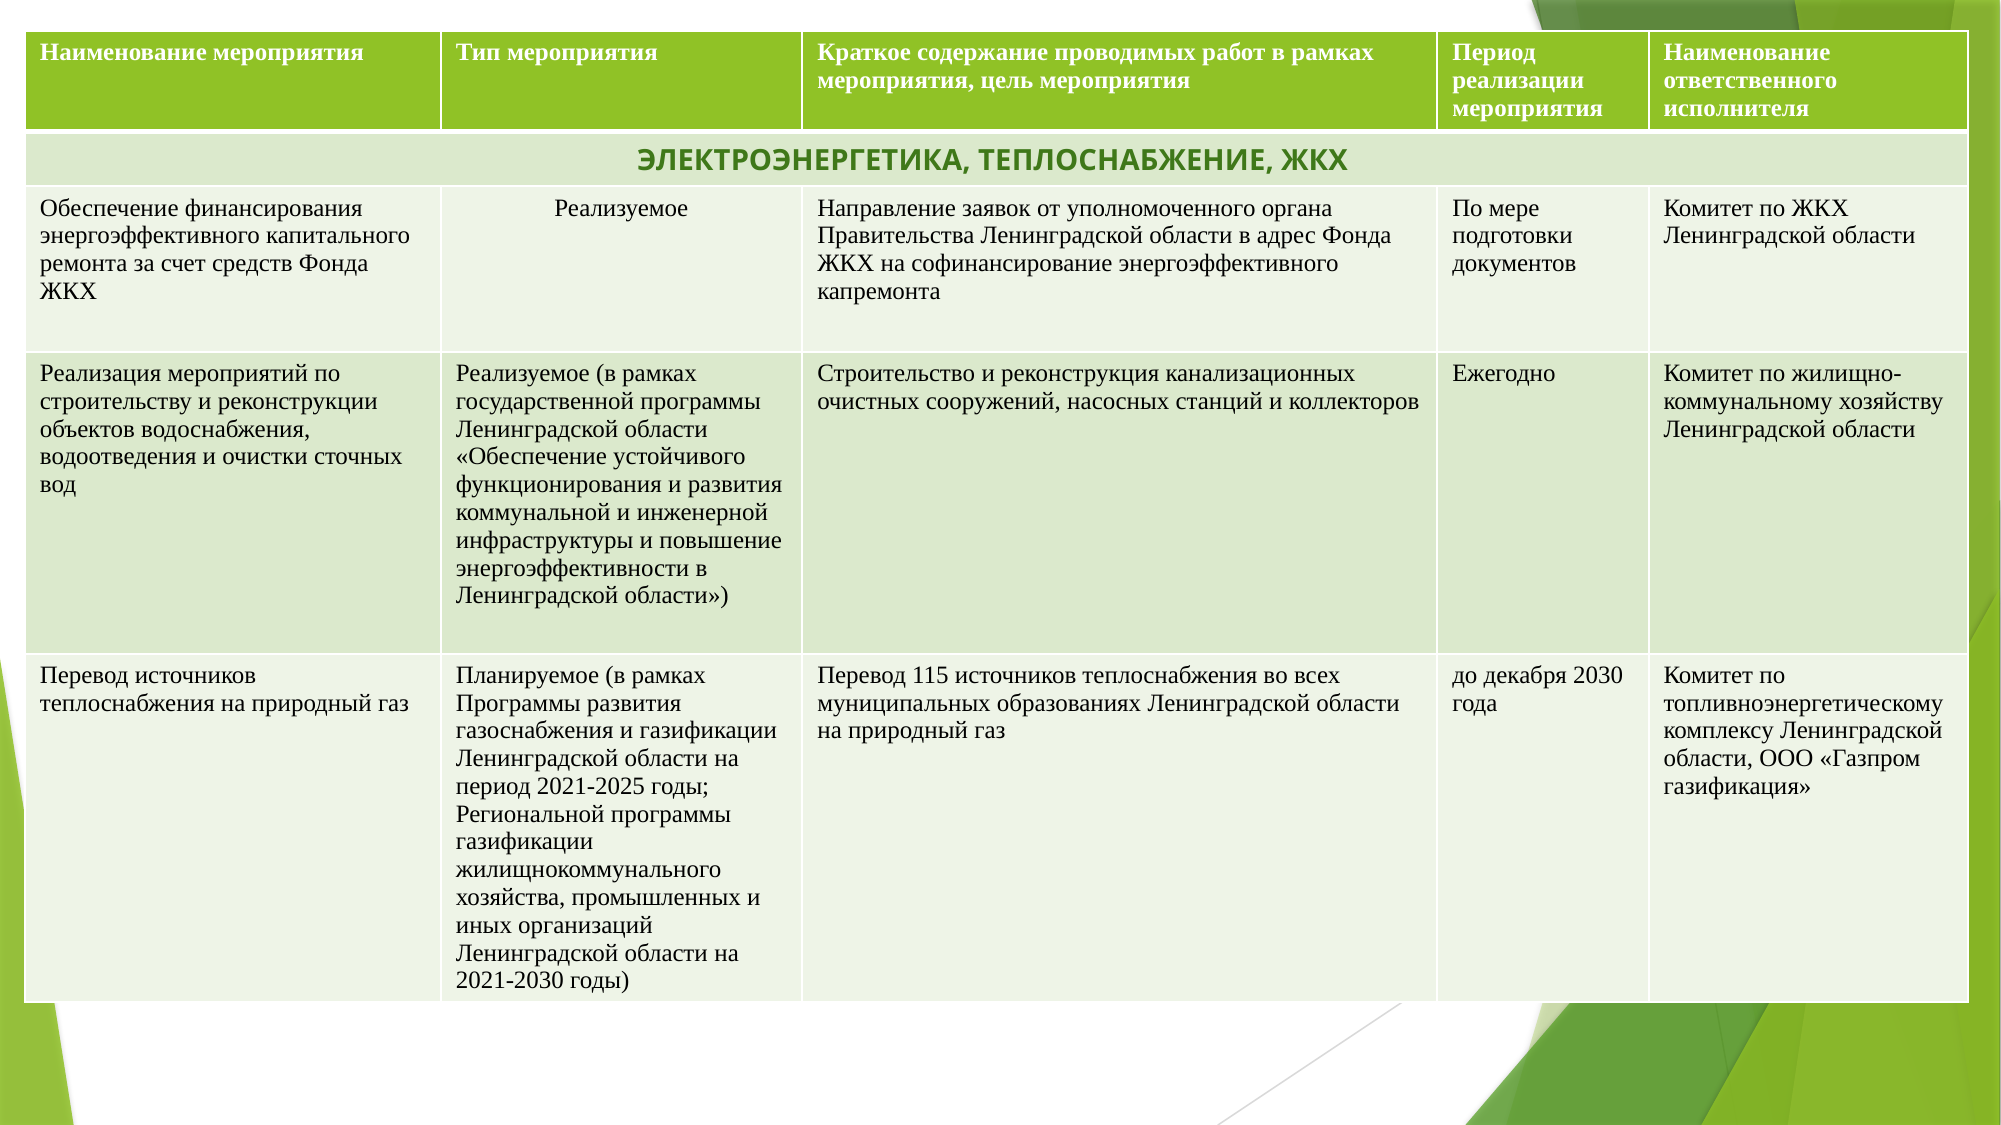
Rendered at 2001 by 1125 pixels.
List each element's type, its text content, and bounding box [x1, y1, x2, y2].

table_header Тип мероприятия [442, 32, 801, 129]
table_cell Реализуемое [442, 187, 801, 351]
table_cell Перевод 115 источников теплоснабжения во всех муниципальных образованиях Ленинградской области на природный газ [803, 655, 1436, 1001]
table_cell Реализация мероприятий по строительству и реконструкции объектов водоснабжения, водоотведения и очистки сточных вод [26, 353, 440, 653]
table_cell По мере подготовки документов [1438, 187, 1648, 351]
table_header Наименование мероприятия [26, 32, 440, 129]
table_cell Комитет по жилищно-коммунальному хозяйству Ленинградской области [1650, 353, 1967, 653]
table_cell Направление заявок от уполномоченного органа Правительства Ленинградской области в адрес Фонда ЖКХ на софинансирование энергоэффективного капремонта [803, 187, 1436, 351]
table_cell Реализуемое (в рамках государственной программы Ленинградской области «Обеспечение устойчивого функционирования и развития коммунальной и инженерной инфраструктуры и повышение энергоэффективности в Ленинградской области») [442, 353, 801, 653]
table_cell ЭЛЕКТРОЭНЕРГЕТИКА, ТЕПЛОСНАБЖЕНИЕ, ЖКХ [26, 134, 1967, 185]
table_cell Обеспечение финансирования энергоэффективного капитального ремонта за счет средств Фонда ЖКХ [26, 187, 440, 351]
table_cell Комитет по ЖКХ Ленинградской области [1650, 187, 1967, 351]
table_cell Перевод источников теплоснабжения на природный газ [26, 655, 440, 1001]
table_header Наименование ответственного исполнителя [1650, 32, 1967, 129]
table_cell Ежегодно [1438, 353, 1648, 653]
table_header Период реализации мероприятия [1438, 32, 1648, 129]
table_cell Строительство и реконструкция канализационных очистных сооружений, насосных станций и коллекторов [803, 353, 1436, 653]
table_cell Комитет по топливноэнергетическому комплексу Ленинградской области, ООО «Газпром газификация» [1650, 655, 1967, 1001]
table_header Краткое содержание проводимых работ в рамках мероприятия, цель мероприятия [803, 32, 1436, 129]
table_cell Планируемое (в рамках Программы развития газоснабжения и газификации Ленинградской области на период 2021-2025 годы; Региональной программы газификации жилищнокоммунального хозяйства, промышленных и иных организаций Ленинградской области на 2021-2030 годы) [442, 655, 801, 1001]
table_cell до декабря 2030 года [1438, 655, 1648, 1001]
